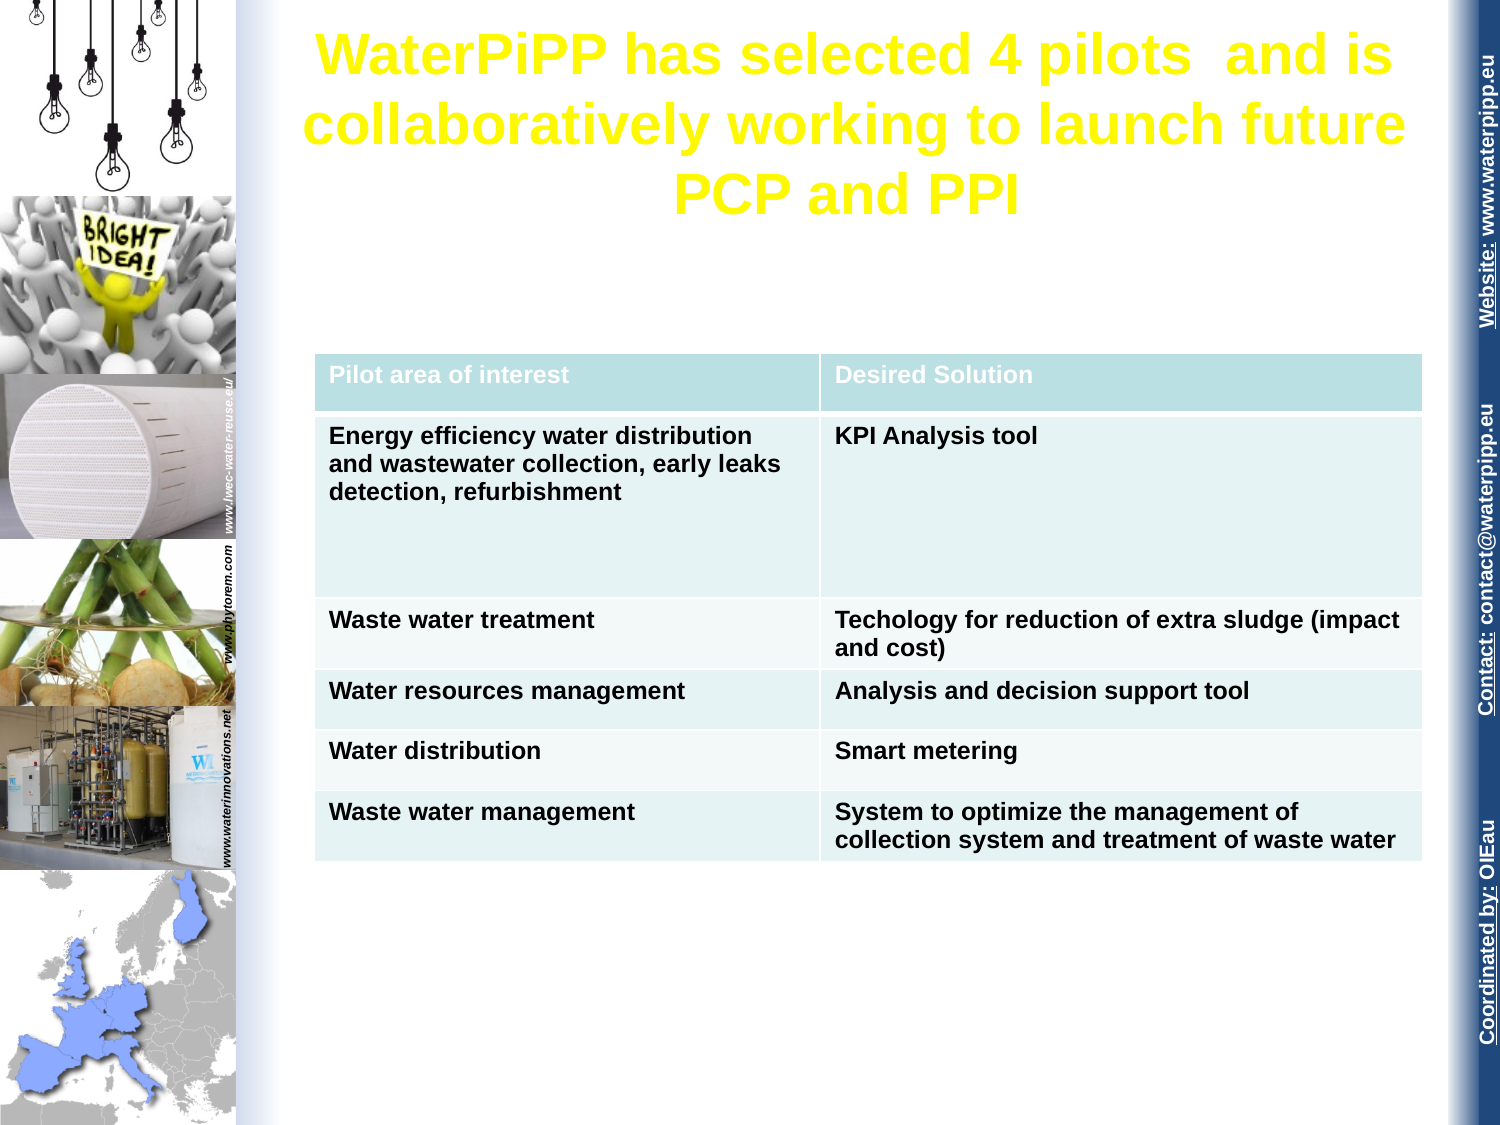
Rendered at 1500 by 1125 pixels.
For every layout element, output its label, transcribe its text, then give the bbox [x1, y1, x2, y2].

table_cell Analysis and decision support tool [821, 670, 1422, 729]
picture [0, 0, 236, 193]
table_cell Waste water treatment [315, 599, 819, 668]
table_cell Water distribution [315, 731, 819, 790]
table_cell Waste water management [315, 791, 819, 861]
table_cell System to optimize the management of collection system and treatment of waste water [821, 791, 1422, 861]
table_header Desired Solution [821, 354, 1422, 411]
table_cell Smart metering [821, 731, 1422, 790]
table_cell KPI Analysis tool [821, 417, 1422, 597]
picture [0, 196, 236, 1125]
table_cell Energy efficiency water distribution and wastewater collection, early leaks detection, refurbishment [315, 417, 819, 597]
table_header Pilot area of interest [315, 354, 819, 411]
table_cell Techology for reduction of extra sludge (impact and cost) [821, 599, 1422, 668]
text_box WaterPiPP has selected 4 pilots and is collaboratively working to launch future PCP and PPI [242, 45, 1468, 197]
table_cell Water resources management [315, 670, 819, 729]
